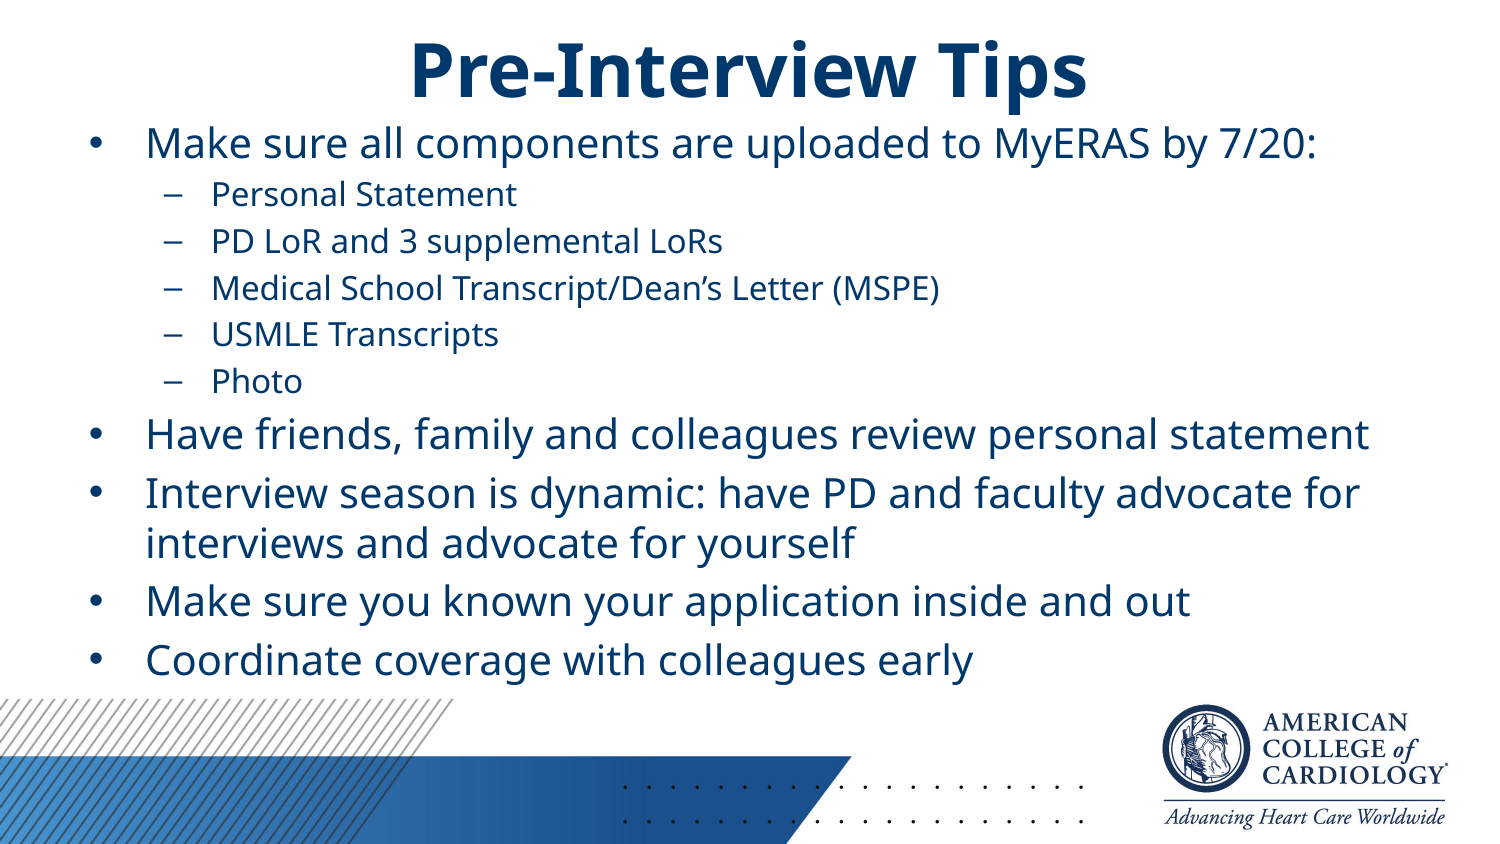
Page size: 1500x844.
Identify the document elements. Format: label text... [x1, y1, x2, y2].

title Pre-Interview Tips [73, 0, 1424, 109]
list Make sure all components are uploaded to MyERAS by 7/20: Personal Statement PD LoR and 3 supplemental LoRs Medical School Transcript/Dean’s Letter (MSPE) USMLE Transcripts Photo Have friends, family and colleagues review personal statement Interview season is dynamic: have PD and faculty advocate for interviews and advocate for yourself Make sure you known your application inside and out Coordinate coverage with colleagues early [73, 109, 1424, 578]
picture [0, 0, 1500, 844]
